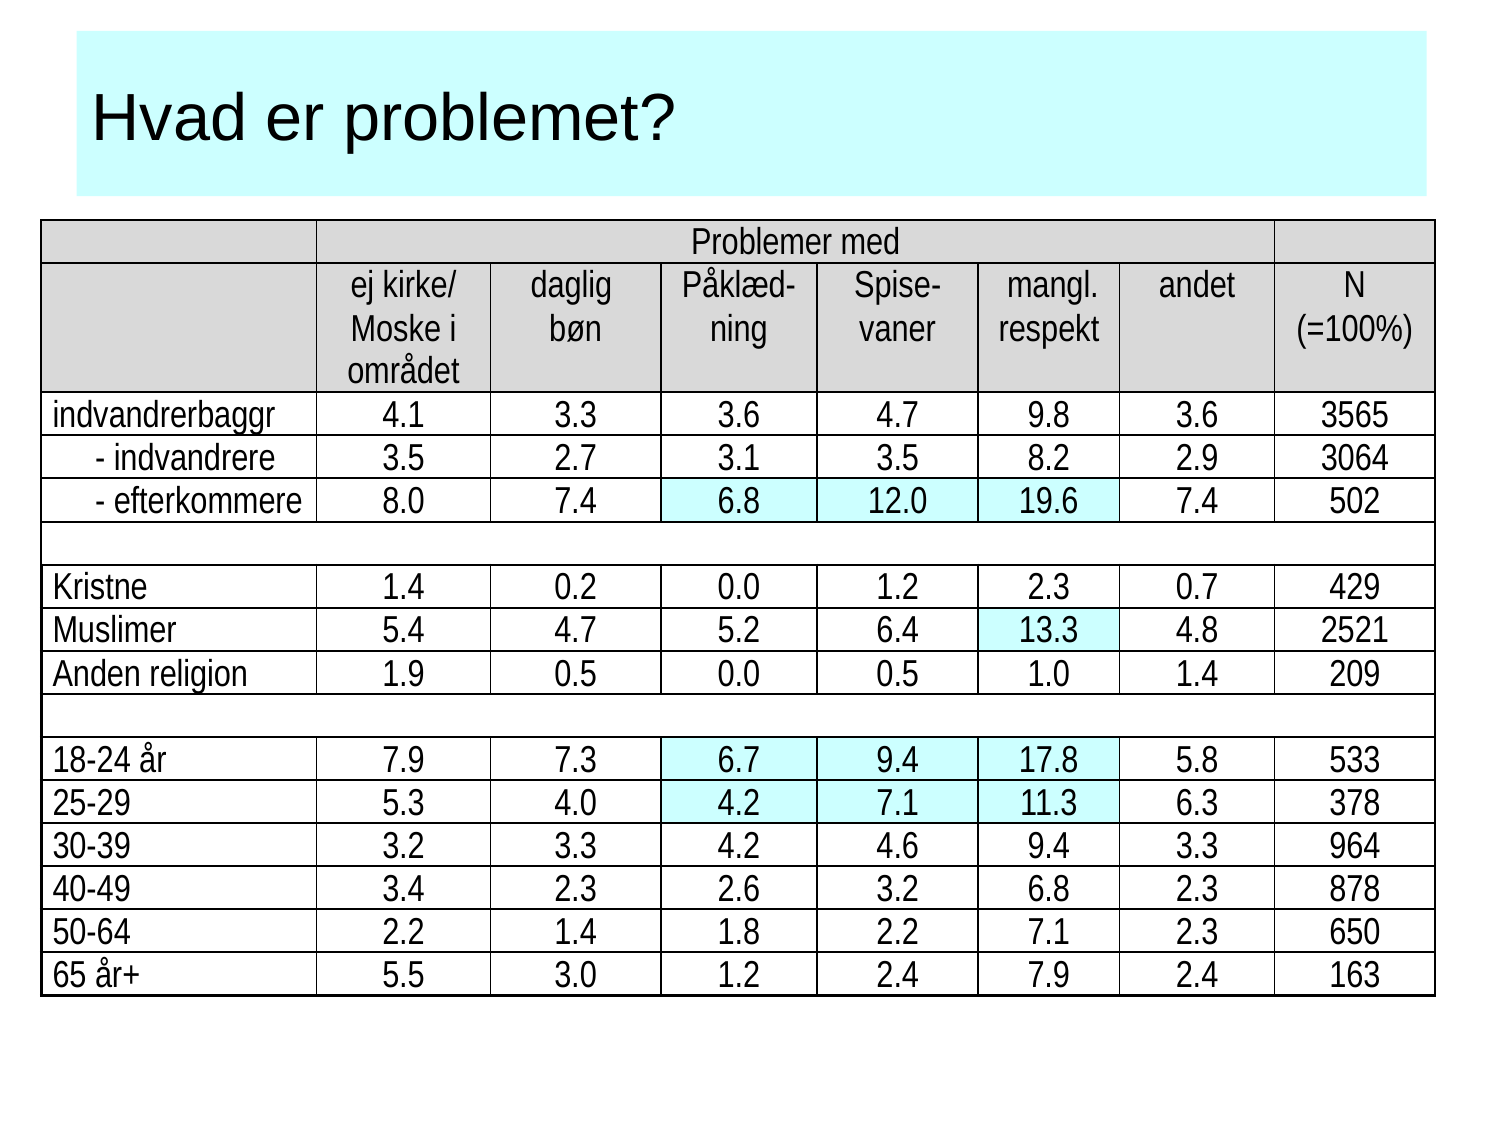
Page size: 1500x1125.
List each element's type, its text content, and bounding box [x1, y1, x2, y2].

table_cell 0.5 [818, 652, 977, 693]
table_cell andet [1120, 264, 1274, 391]
table_cell 13.3 [979, 609, 1119, 650]
title Hvad er problemet? [76, 30, 1427, 197]
table_cell 3565 [1275, 393, 1434, 434]
table_cell 2.7 [491, 436, 660, 477]
table_cell 4.8 [1120, 609, 1274, 650]
table_cell 2.4 [1120, 953, 1274, 994]
table_cell 7.1 [818, 781, 977, 822]
table_cell 0.5 [491, 652, 660, 693]
table_cell 4.7 [491, 609, 660, 650]
table_cell 50-64 [43, 910, 316, 951]
table_cell 7.9 [317, 738, 490, 779]
table_cell - indvandrere [42, 436, 316, 477]
table_cell 2.2 [317, 910, 490, 951]
table_cell 3.5 [317, 436, 490, 477]
table_cell 0.0 [662, 566, 816, 607]
table_cell 18-24 år [43, 738, 316, 779]
table_cell 0.0 [662, 652, 816, 693]
table_cell ej kirke/ Moske i området [317, 264, 490, 391]
table_cell 3.2 [818, 867, 977, 908]
table_cell 25-29 [43, 781, 316, 822]
table_cell 3.0 [491, 953, 660, 994]
table_cell mangl. respekt [979, 264, 1119, 391]
table_cell 2.3 [1120, 910, 1274, 951]
table_cell 3.3 [1120, 824, 1274, 865]
table_cell 533 [1275, 738, 1434, 779]
table_cell 5.5 [317, 953, 490, 994]
table_cell 6.3 [1120, 781, 1274, 822]
table_cell 5.2 [662, 609, 816, 650]
table_cell 3.3 [491, 824, 660, 865]
table_cell 378 [1275, 781, 1434, 822]
table_cell 8.0 [317, 479, 490, 521]
table_cell 4.2 [662, 824, 816, 865]
table_header [1275, 221, 1434, 262]
table_cell Kristne [43, 566, 316, 607]
table_cell 3.2 [317, 824, 490, 865]
table_cell [42, 264, 316, 391]
table_cell 163 [1275, 953, 1434, 994]
table_cell 6.8 [979, 867, 1119, 908]
table_cell 6.4 [818, 609, 977, 650]
table_cell 7.4 [491, 479, 660, 521]
table_cell 9.8 [979, 393, 1119, 434]
table_cell 1.4 [491, 910, 660, 951]
table_cell 4.6 [818, 824, 977, 865]
table_cell Anden religion [43, 652, 316, 693]
table_cell 2.4 [818, 953, 977, 994]
table_cell 7.1 [979, 910, 1119, 951]
table_cell 0.2 [491, 566, 660, 607]
table_cell 1.0 [979, 652, 1119, 693]
table_cell 2.9 [1120, 436, 1274, 477]
table_cell 2.3 [1120, 867, 1274, 908]
table_cell 4.1 [317, 393, 490, 434]
table_cell 6.7 [662, 738, 816, 779]
table_cell 3.5 [818, 436, 977, 477]
table_cell 502 [1275, 479, 1434, 521]
table_cell 5.8 [1120, 738, 1274, 779]
table_cell 7.9 [979, 953, 1119, 994]
table_cell 209 [1275, 652, 1434, 693]
table_cell Påklæd-ning [662, 264, 816, 391]
table_cell 9.4 [979, 824, 1119, 865]
table_cell 4.7 [818, 393, 977, 434]
table_cell 1.2 [818, 566, 977, 607]
table_cell 429 [1275, 566, 1434, 607]
table_cell 9.4 [818, 738, 977, 779]
table_cell 1.8 [662, 910, 816, 951]
table_cell 3064 [1275, 436, 1434, 477]
table_cell 964 [1275, 824, 1434, 865]
table_cell 878 [1275, 867, 1434, 908]
table_cell [43, 695, 1434, 736]
table_header [42, 221, 316, 262]
table_cell 65 år+ [43, 953, 316, 994]
table_cell 17.8 [979, 738, 1119, 779]
table_cell Spise-vaner [818, 264, 977, 391]
table_cell 2521 [1275, 609, 1434, 650]
table_cell indvandrerbaggr [42, 393, 316, 434]
table_cell 650 [1275, 910, 1434, 951]
table_cell 1.4 [1120, 652, 1274, 693]
table_cell 4.0 [491, 781, 660, 822]
table_cell 5.4 [317, 609, 490, 650]
table_cell 8.2 [979, 436, 1119, 477]
table_cell 3.6 [1120, 393, 1274, 434]
table_cell Muslimer [43, 609, 316, 650]
table_cell 7.4 [1120, 479, 1274, 521]
table_cell 30-39 [43, 824, 316, 865]
table_cell 3.3 [491, 393, 660, 434]
table_cell 2.3 [491, 867, 660, 908]
table_cell N (=100%) [1275, 264, 1434, 391]
table_cell 1.4 [317, 566, 490, 607]
table_cell daglig bøn [491, 264, 660, 391]
table_cell 3.1 [662, 436, 816, 477]
table_cell 7.3 [491, 738, 660, 779]
table_cell 12.0 [818, 479, 977, 521]
table_cell 6.8 [662, 479, 816, 521]
table_cell 0.7 [1120, 566, 1274, 607]
table_cell [42, 523, 1434, 564]
table_cell 2.3 [979, 566, 1119, 607]
table_cell 1.9 [317, 652, 490, 693]
table_cell 3.6 [662, 393, 816, 434]
table_cell 3.4 [317, 867, 490, 908]
table_cell 1.2 [662, 953, 816, 994]
table_cell - efterkommere [42, 479, 316, 521]
table_cell 2.6 [662, 867, 816, 908]
table_header Problemer med [317, 221, 1274, 262]
table_cell 5.3 [317, 781, 490, 822]
table_cell 2.2 [818, 910, 977, 951]
table_cell 11.3 [979, 781, 1119, 822]
table_cell 19.6 [979, 479, 1119, 521]
table_cell 4.2 [662, 781, 816, 822]
table_cell 40-49 [43, 867, 316, 908]
